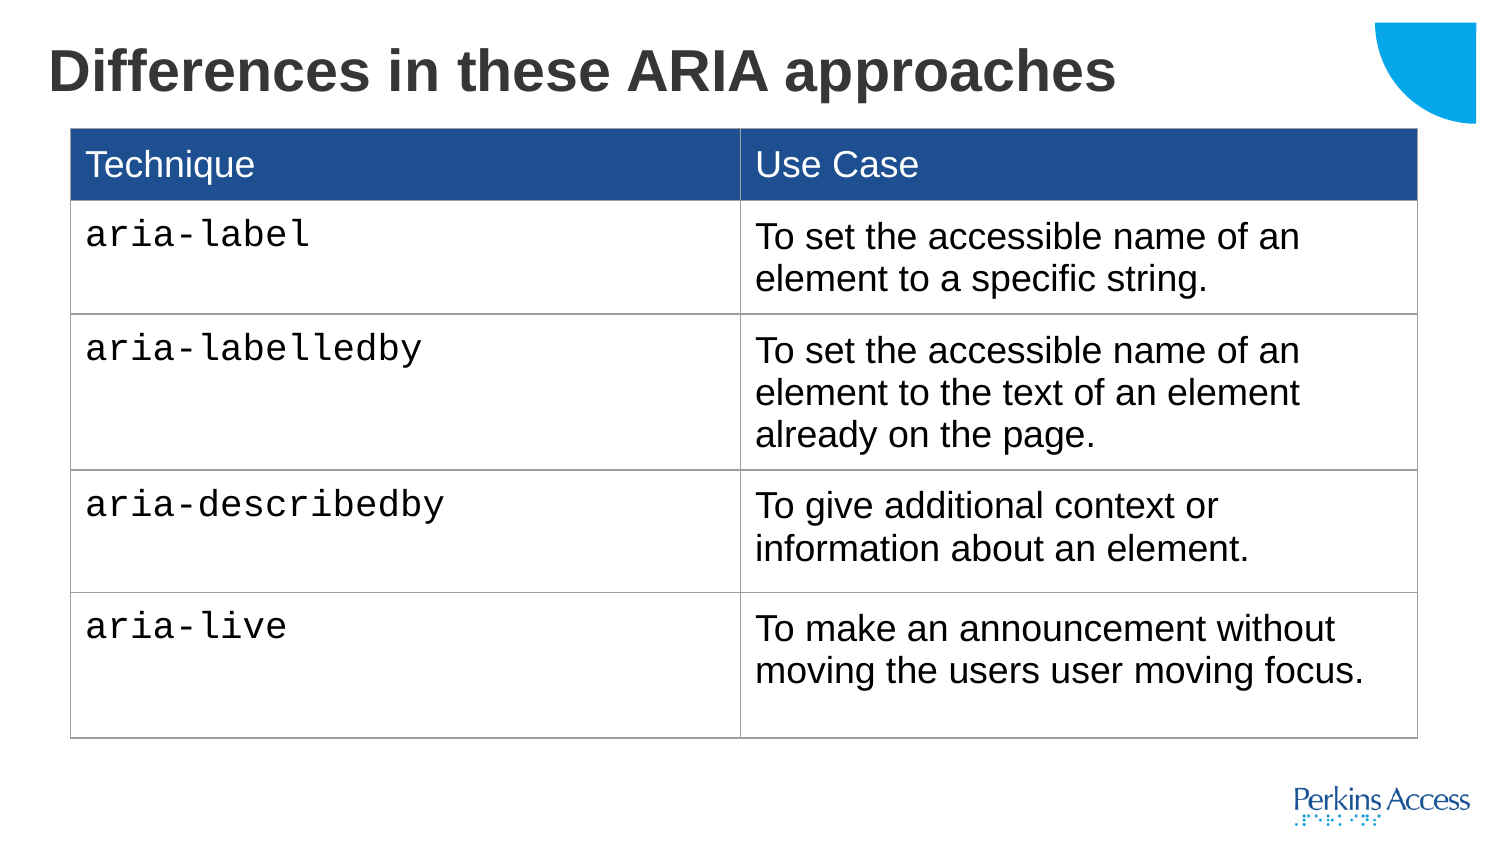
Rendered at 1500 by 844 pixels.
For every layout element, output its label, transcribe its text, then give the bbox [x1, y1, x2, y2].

table_cell To make an announcement without moving the users user moving focus. [741, 593, 1417, 737]
table_cell To set the accessible name of an element to a specific string. [741, 201, 1417, 313]
picture [1281, 772, 1483, 839]
table_cell aria-labelledby [71, 315, 740, 469]
title Differences in these ARIA approaches [40, 36, 1397, 121]
table_cell aria-live [71, 593, 740, 737]
table_cell aria-label [71, 201, 740, 313]
table_header Technique [71, 129, 740, 200]
table_cell To give additional context or information about an element. [741, 471, 1417, 592]
table_header Use Case [741, 129, 1417, 200]
table_cell aria-describedby [71, 471, 740, 592]
table_cell To set the accessible name of an element to the text of an element already on the page. [741, 315, 1417, 469]
